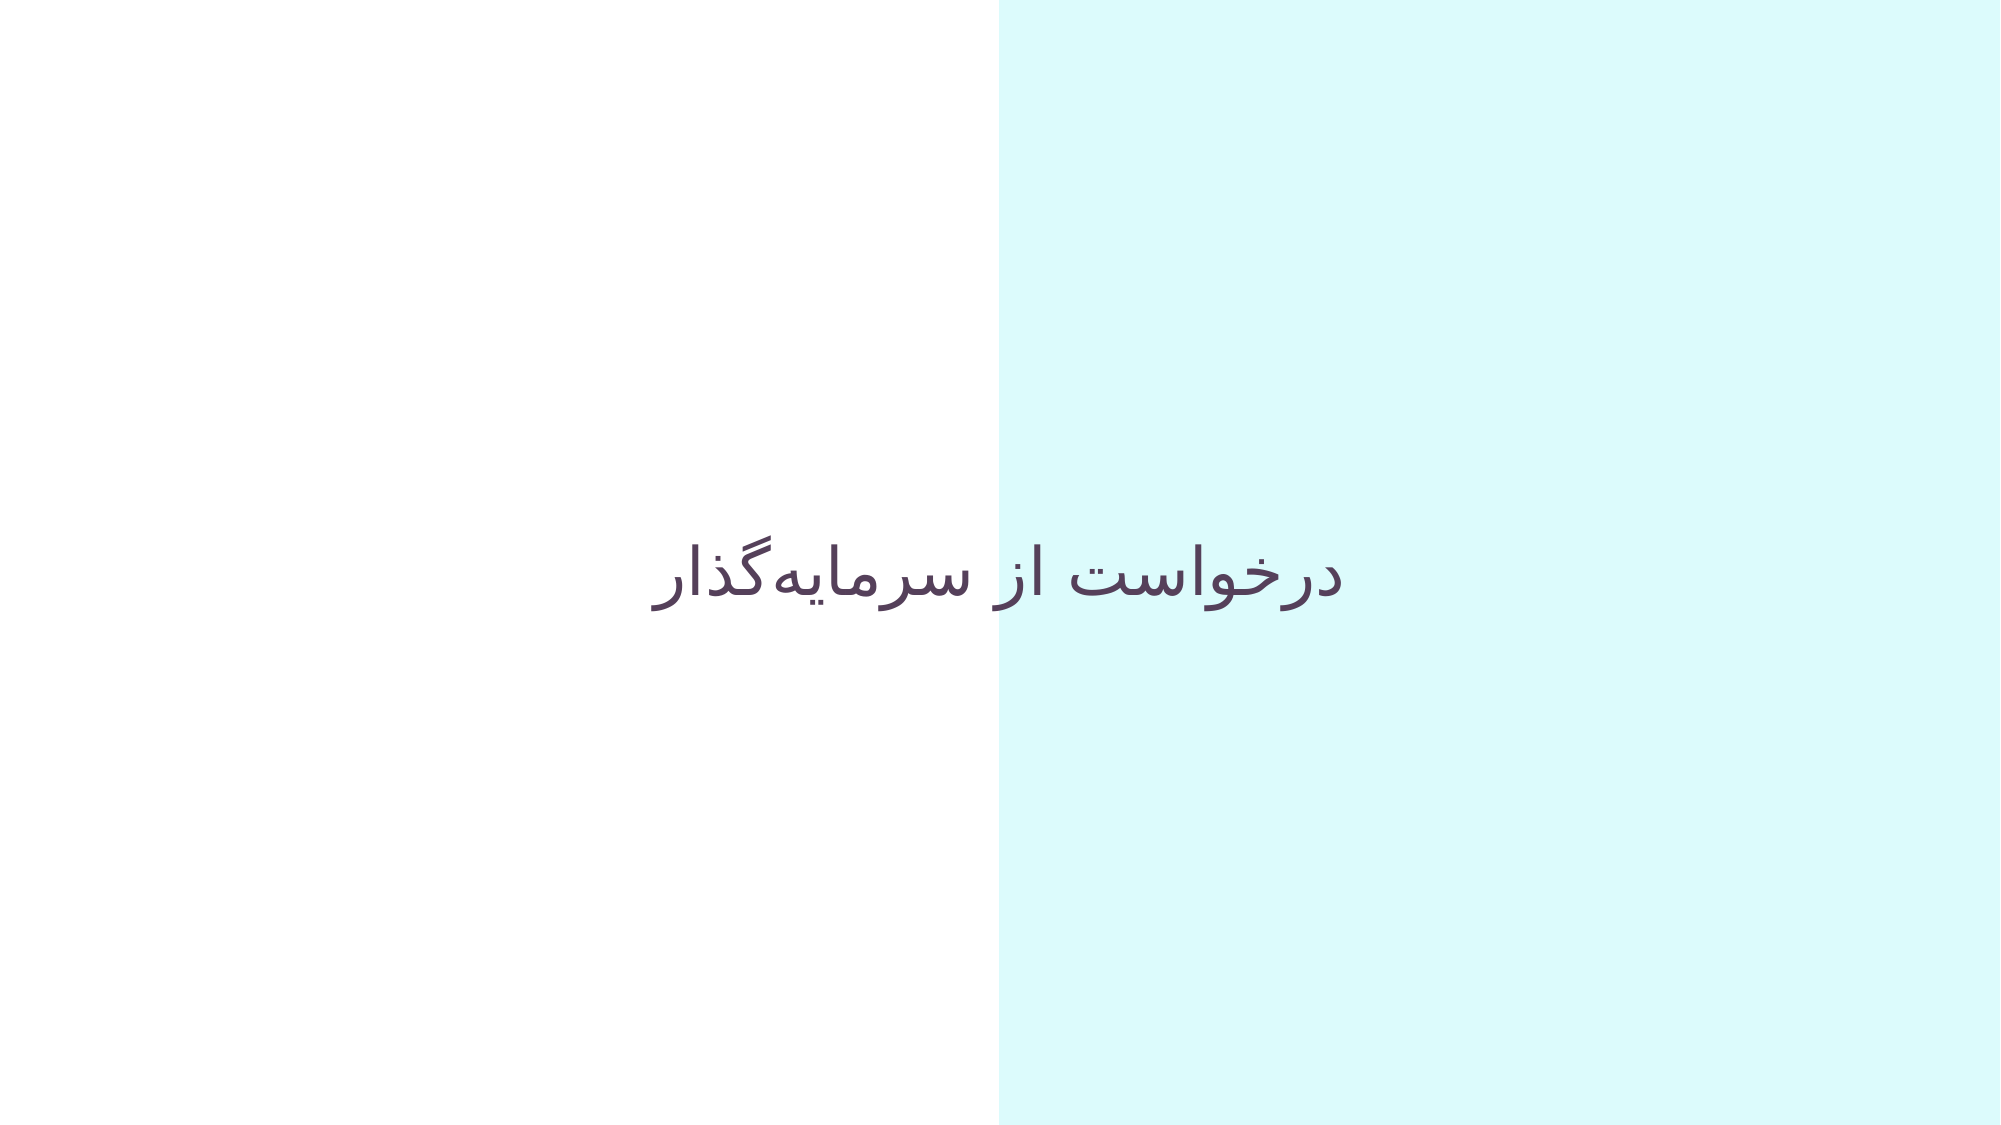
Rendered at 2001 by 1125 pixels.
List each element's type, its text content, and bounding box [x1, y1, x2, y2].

text_box درخواست از سرمایه‌گذار [441, 521, 1559, 617]
text_box [999, 0, 2000, 1125]
